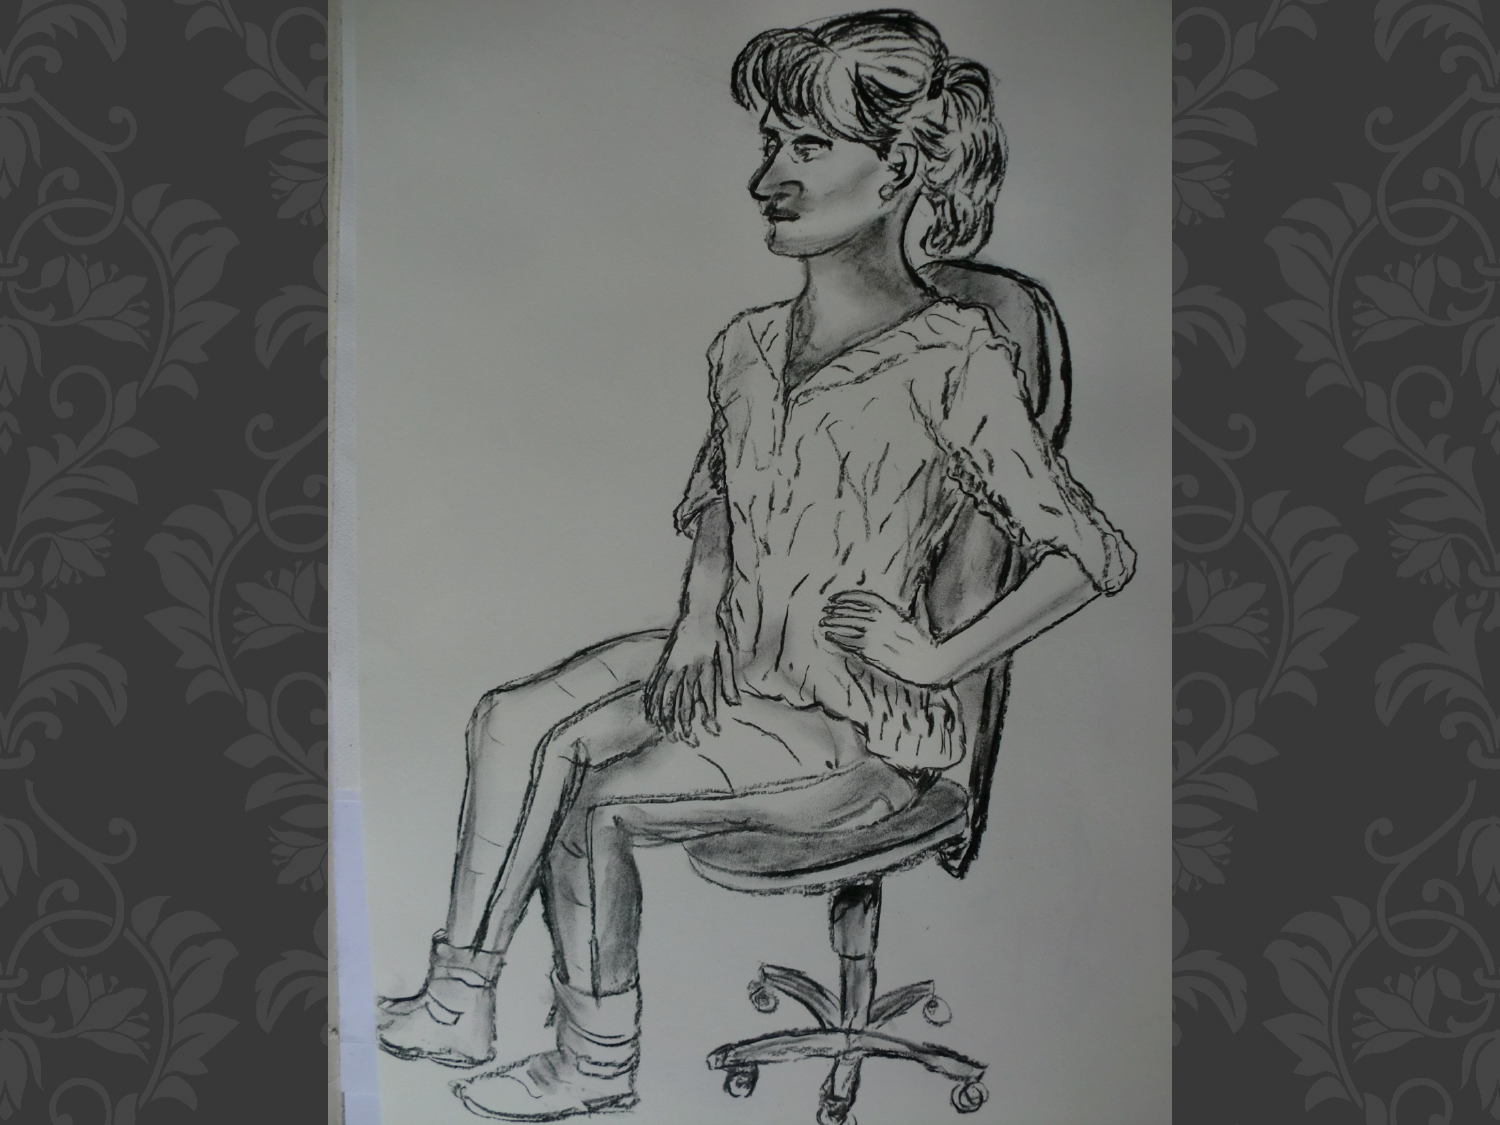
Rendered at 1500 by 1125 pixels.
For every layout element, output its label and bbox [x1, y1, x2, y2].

picture [327, 0, 1173, 1125]
